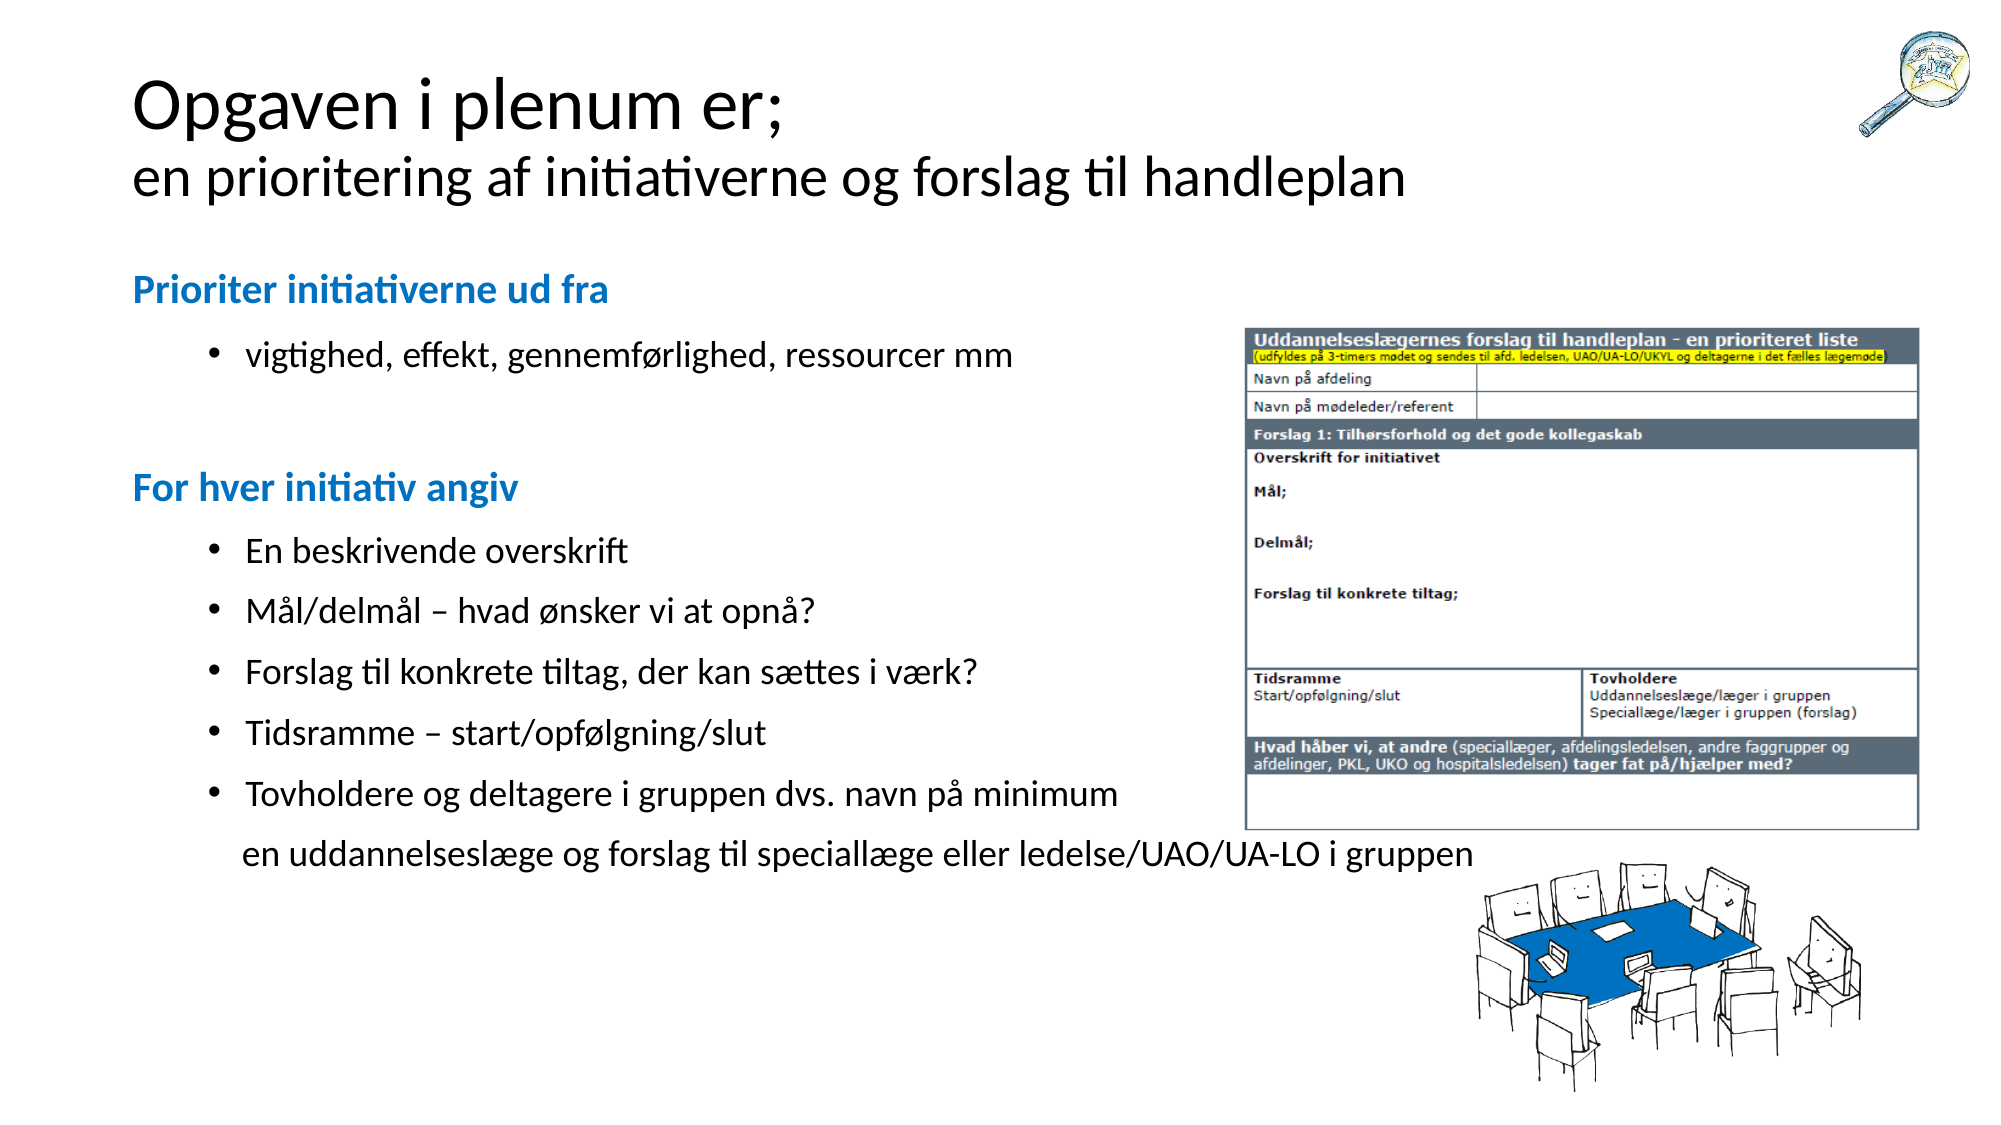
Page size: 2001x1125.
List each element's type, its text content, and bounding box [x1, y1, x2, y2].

picture [1850, 22, 1976, 139]
list Prioriter initiativerne ud fra vigtighed, effekt, gennemførlighed, ressourcer mm For hver initiativ angiv En beskrivende overskrift Mål/delmål – hvad ønsker vi at opnå? Forslag til konkrete tiltag, der kan sættes i værk? Tidsramme – start/opfølgning/slut Tovholdere og deltagere i gruppen dvs. navn på minimum en uddannelseslæge og forslag til speciallæge eller ledelse/UAO/UA-LO i gruppen [117, 240, 1612, 1068]
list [1476, 862, 1861, 1092]
title Opgaven i plenum er; en prioritering af initiativerne og forslag til handleplan [117, 19, 1802, 315]
picture [1234, 317, 1926, 839]
